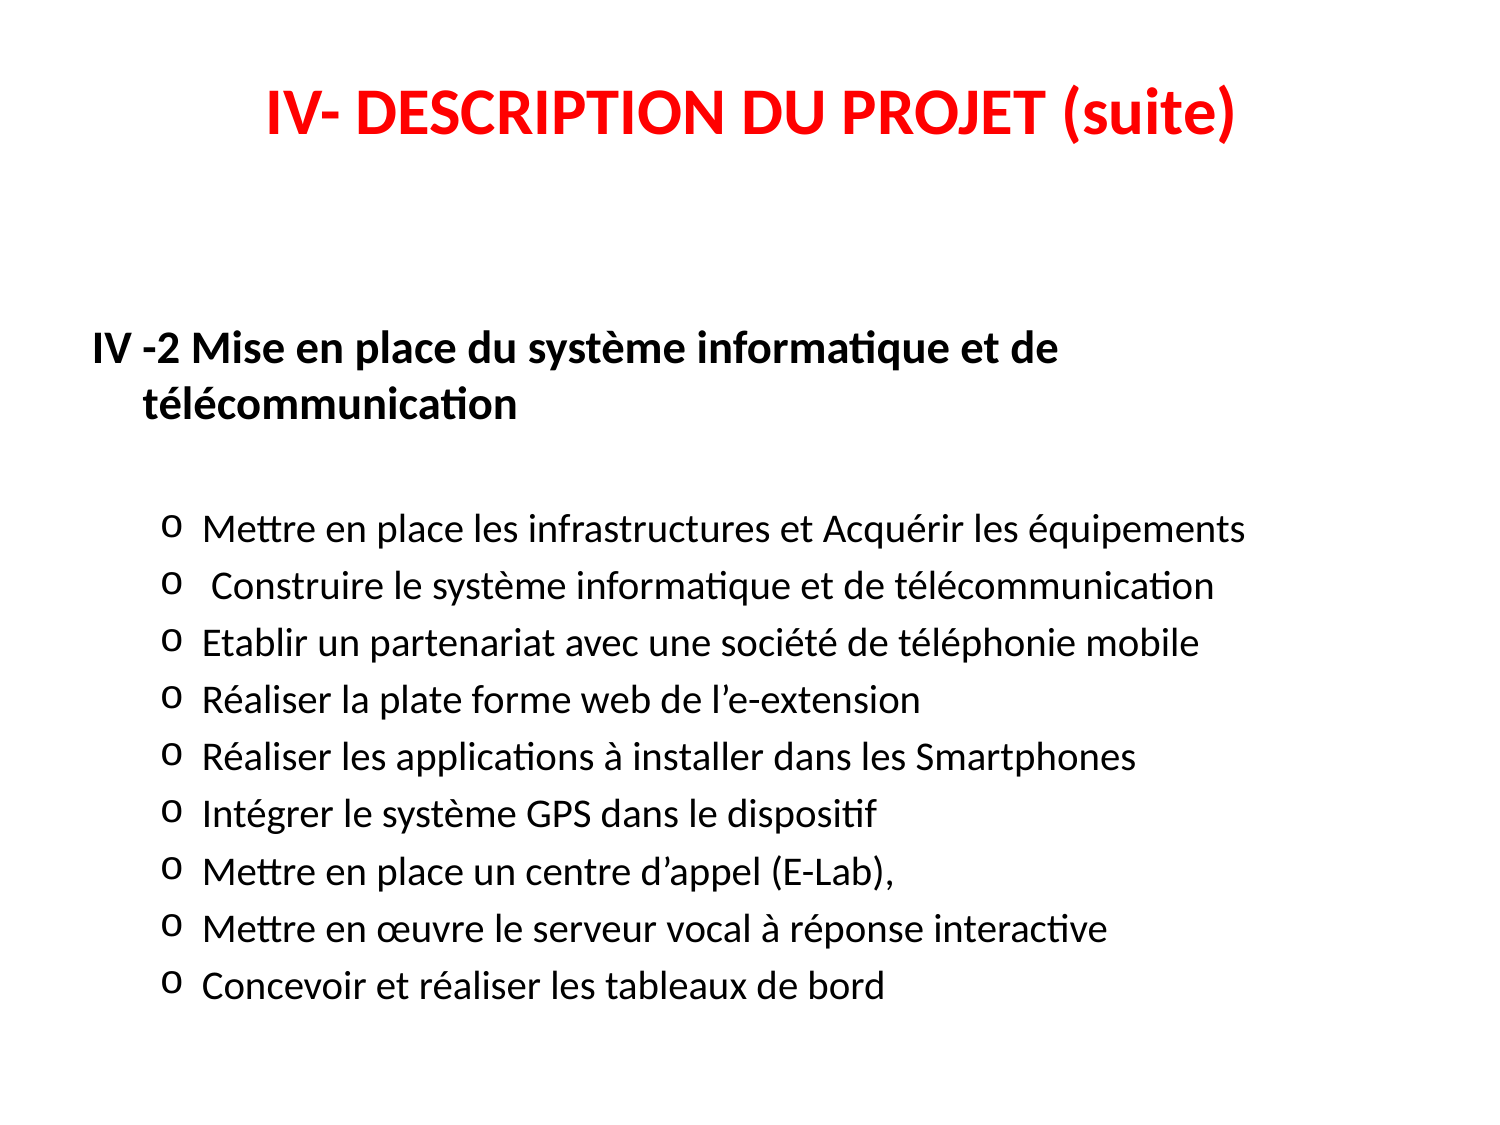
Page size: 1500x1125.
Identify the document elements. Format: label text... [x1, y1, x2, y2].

title IV- DESCRIPTION DU PROJET (suite) [76, 42, 1428, 173]
list IV -2 Mise en place du système informatique et de télécommunication Mettre en place les infrastructures et Acquérir les équipements Construire le système informatique et de télécommunication Etablir un partenariat avec une société de téléphonie mobile Réaliser la plate forme web de l’e-extension Réaliser les applications à installer dans les Smartphones Intégrer le système GPS dans le dispositif Mettre en place un centre d’appel (E-Lab), Mettre en œuvre le serveur vocal à réponse interactive Concevoir et réaliser les tableaux de bord [76, 243, 1428, 1022]
